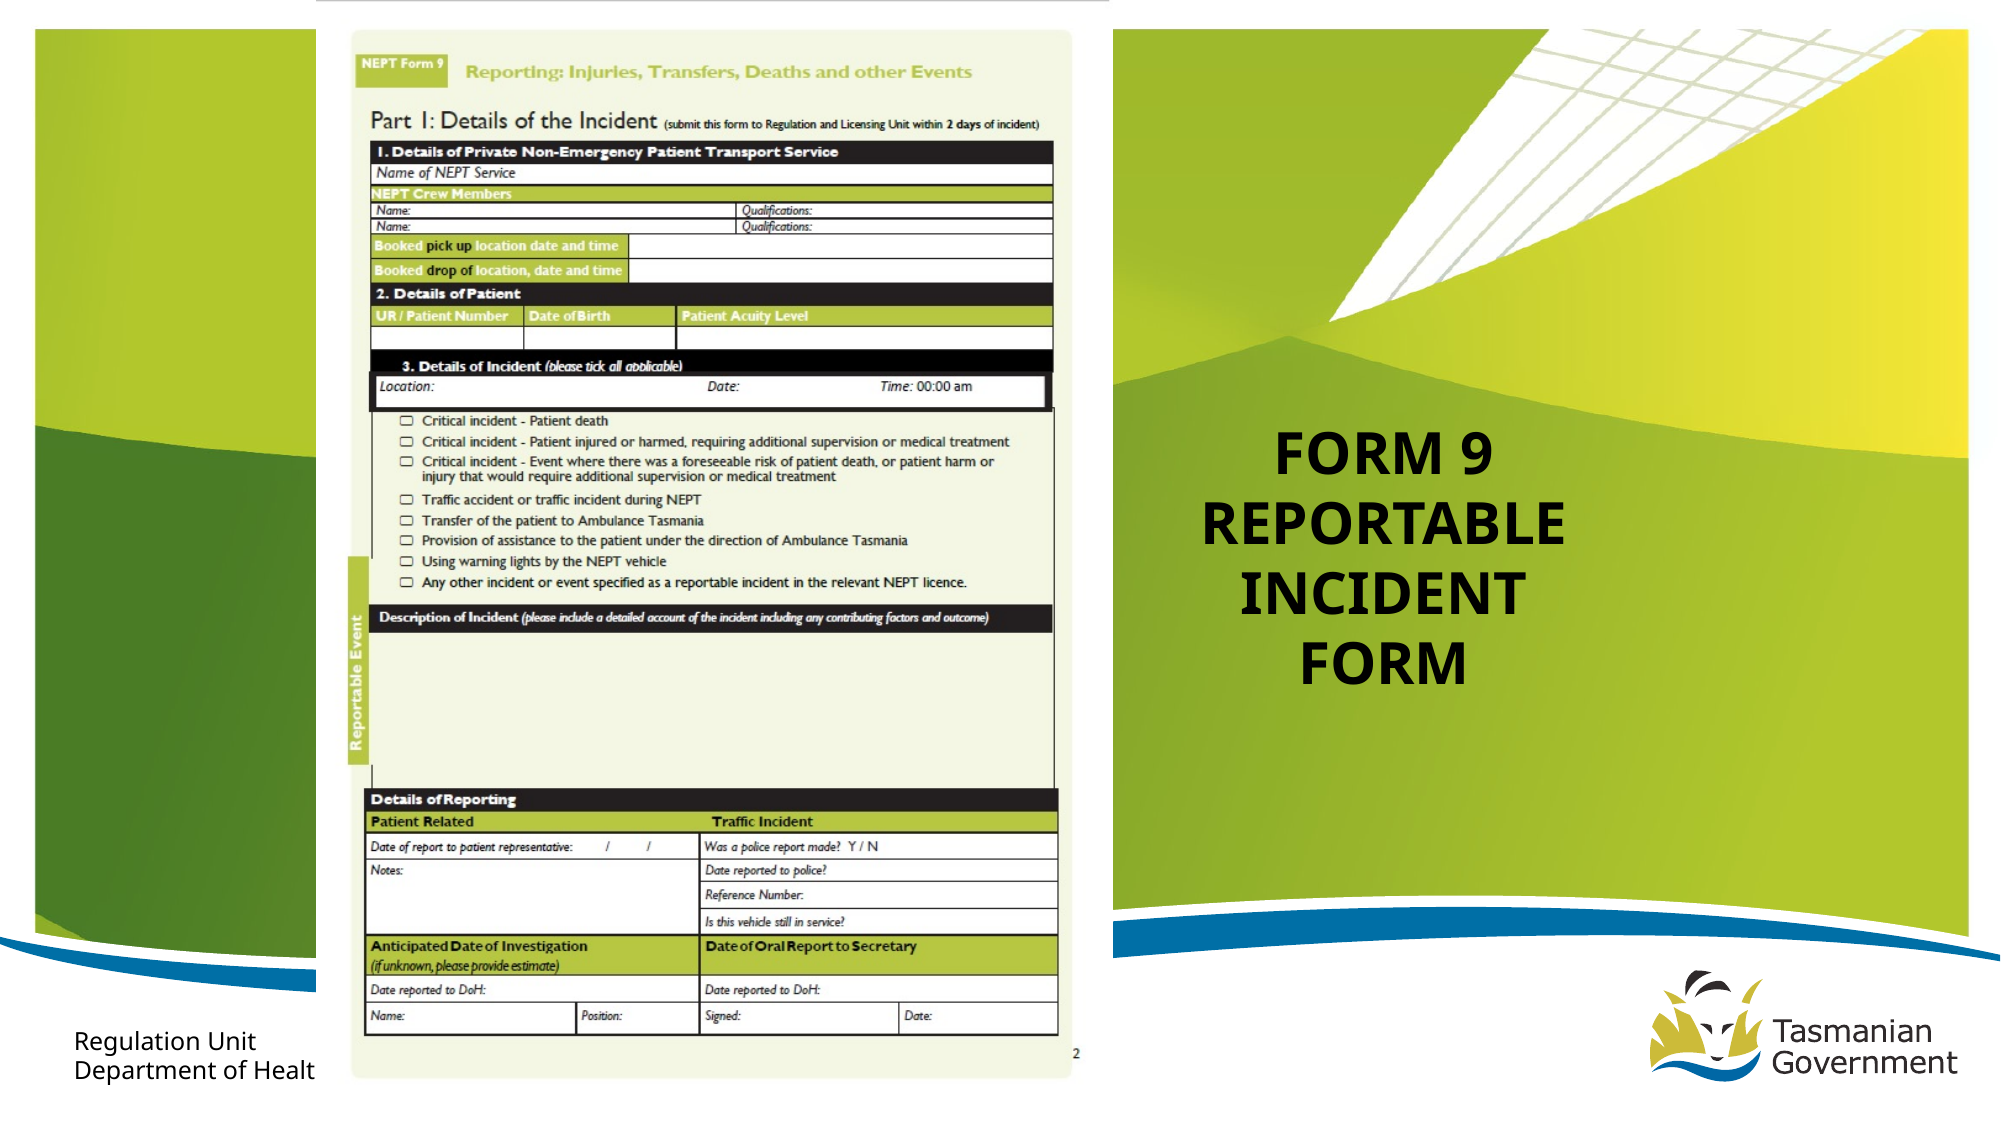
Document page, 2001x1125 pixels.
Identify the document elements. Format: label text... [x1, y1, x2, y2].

text_box FORM 9 REPORTABLE INCIDENT FORM [1163, 408, 1605, 704]
picture [3, 0, 1999, 1125]
